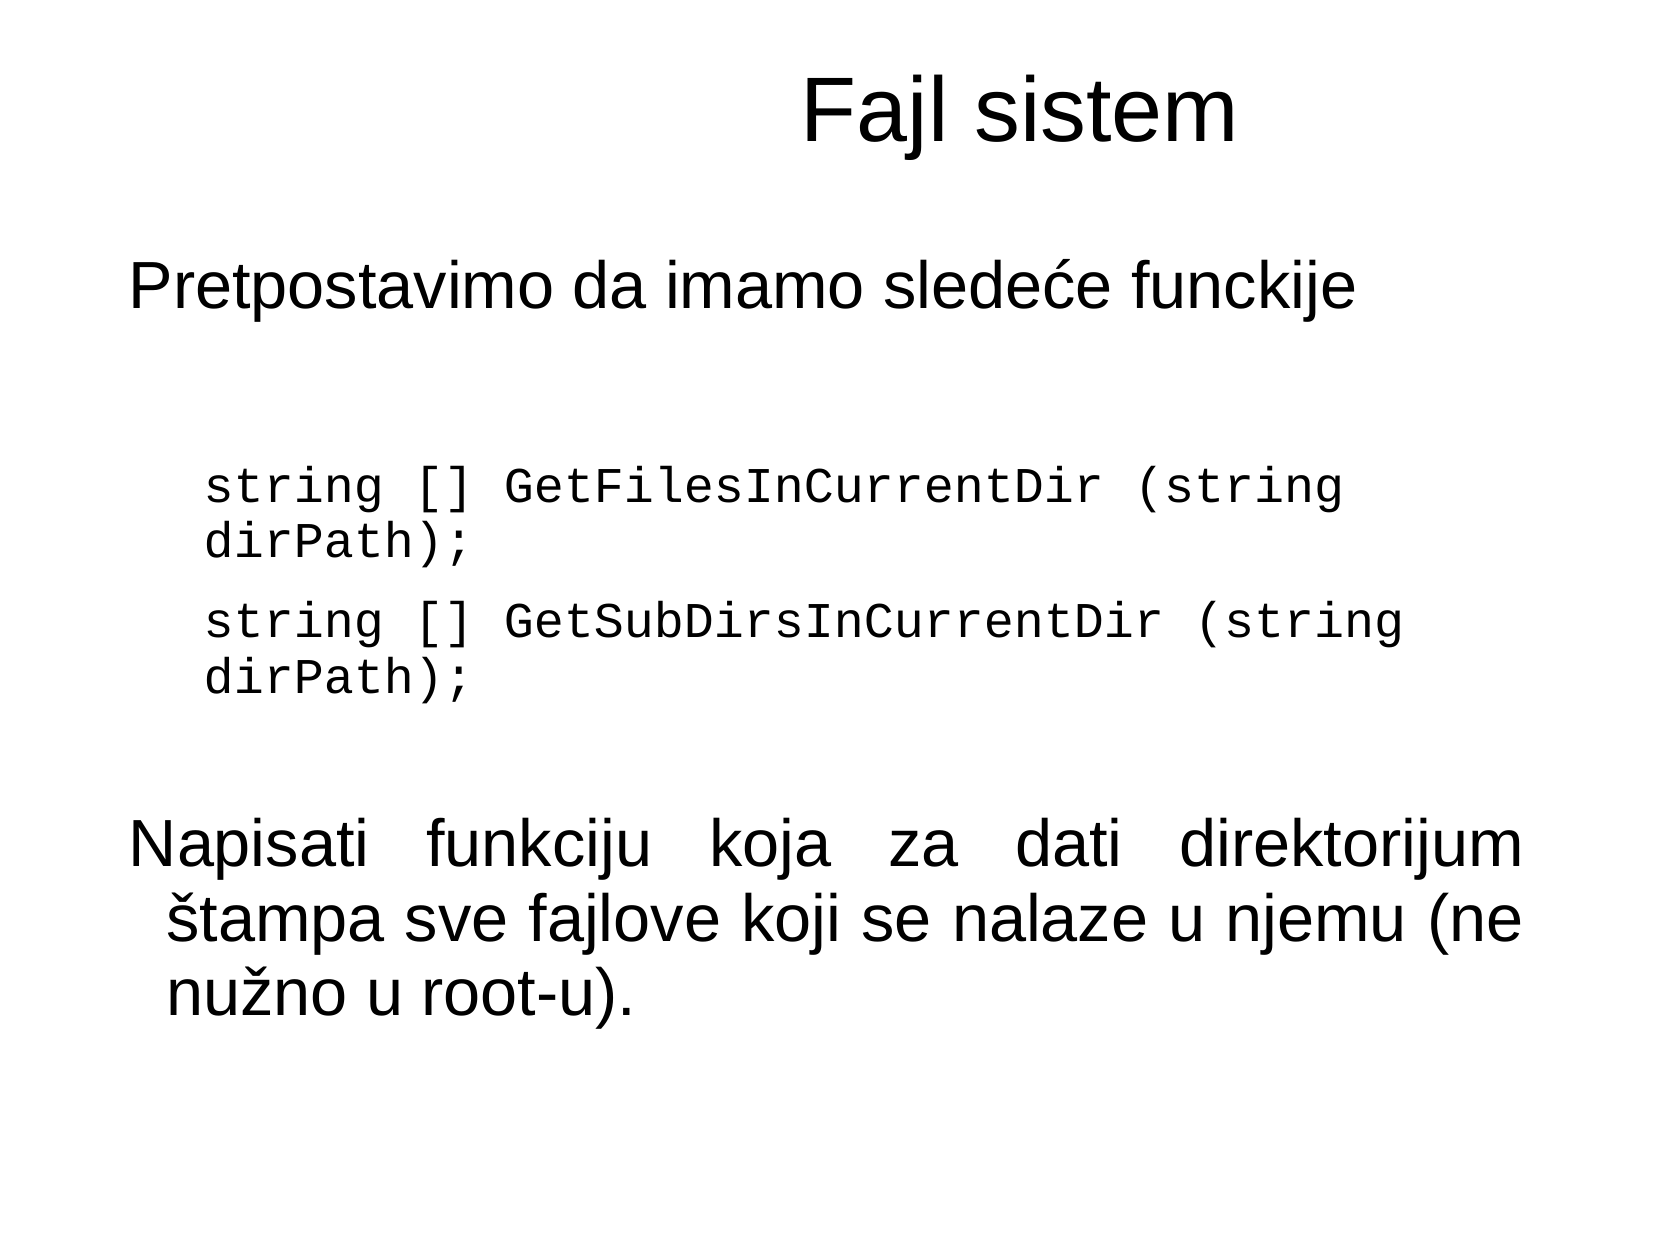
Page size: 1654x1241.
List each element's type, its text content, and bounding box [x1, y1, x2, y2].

title Fajl sistem [470, 49, 1571, 173]
list Pretpostavimo da imamo sledeće funckije string [] GetFilesInCurrentDir (string dirPath); string [] GetSubDirsInCurrentDir (string dirPath); Napisati funkciju koja za dati direktorijum štampa sve fajlove koji se nalaze u njemu (ne nužno u root-u). [113, 241, 1540, 1117]
